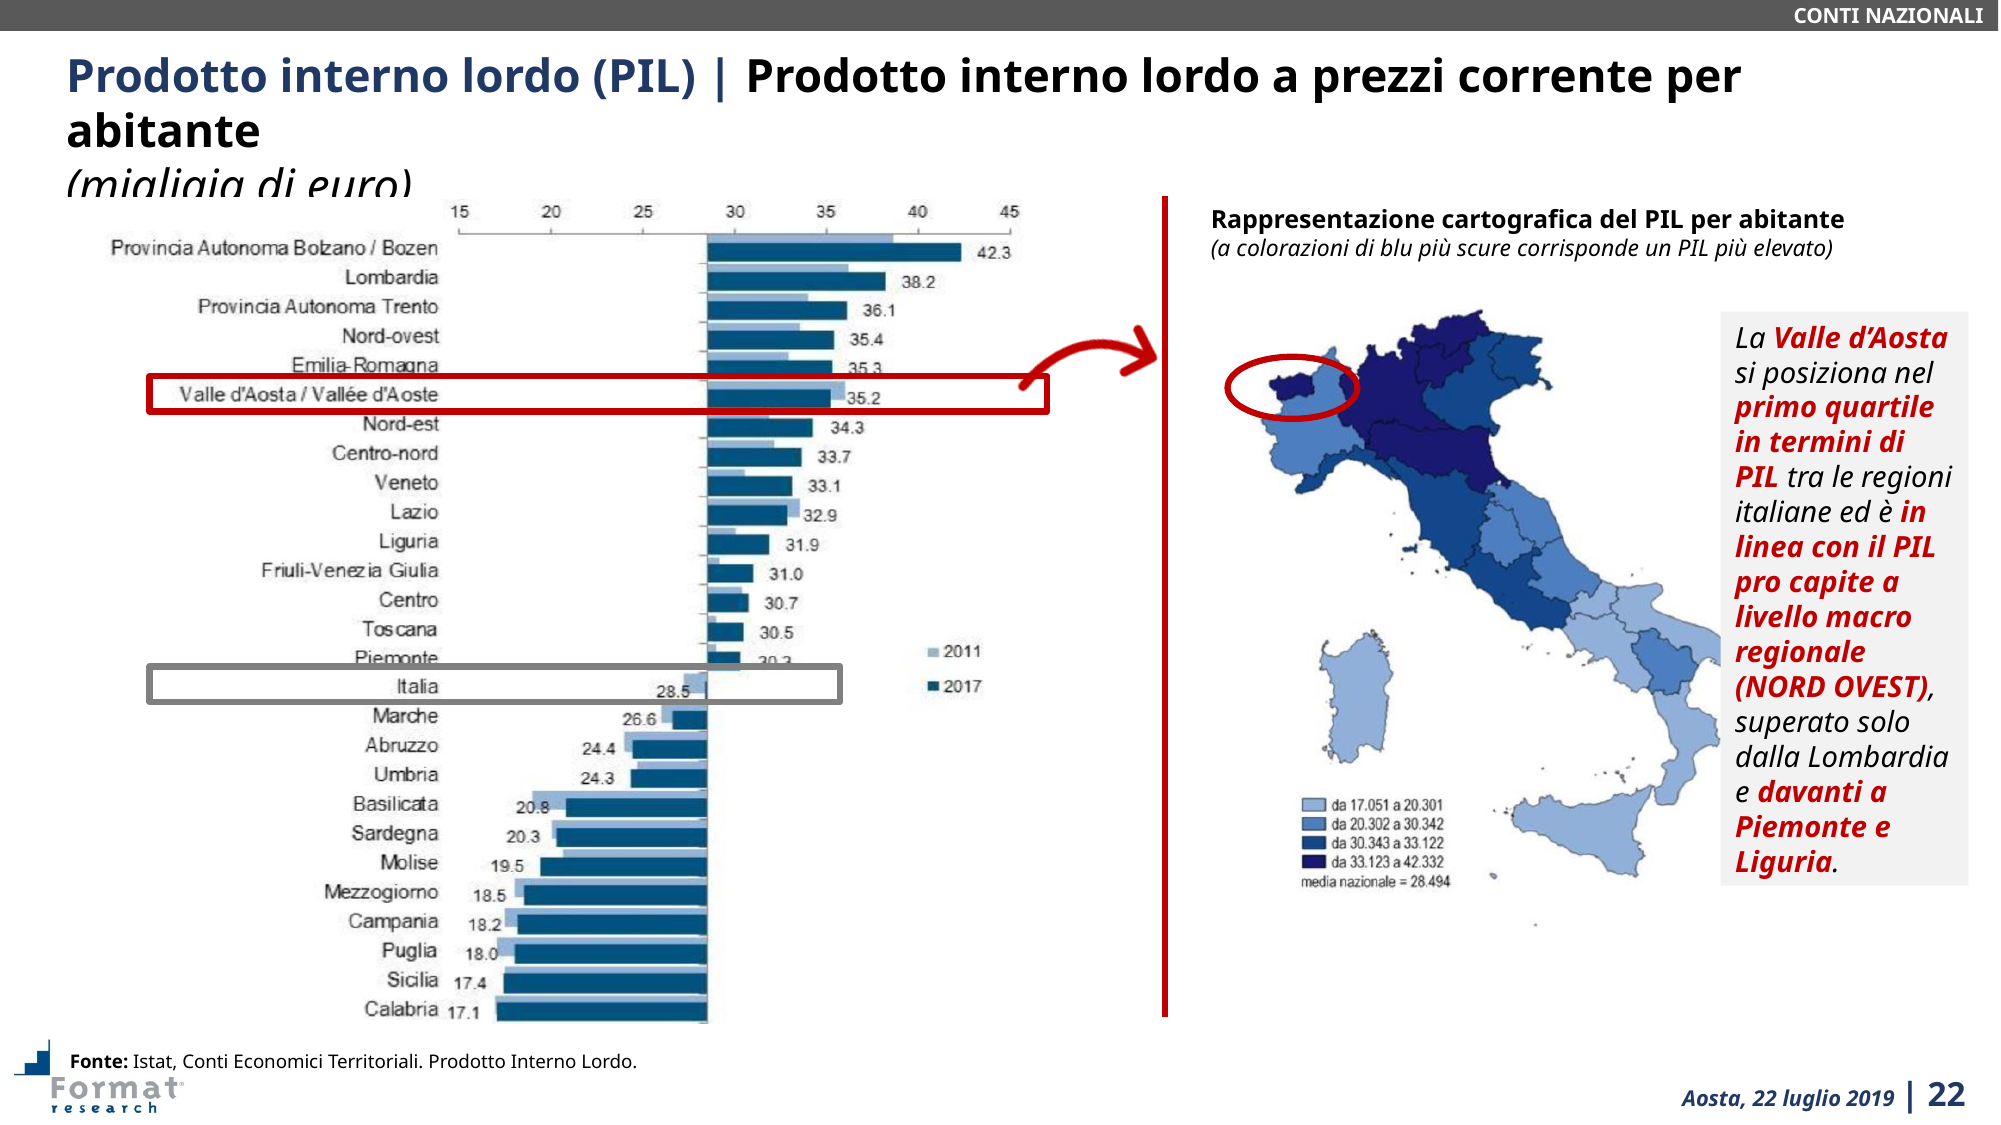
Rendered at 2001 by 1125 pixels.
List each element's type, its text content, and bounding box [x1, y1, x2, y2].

text_box Prodotto interno lordo (PIL) | Prodotto interno lordo a prezzi corrente per abitante (migliaia di euro) [54, 40, 1957, 218]
text_box Fonte: Istat, Conti Economici Territoriali. Prodotto Interno Lordo. [54, 1040, 1969, 1081]
picture [61, 197, 1165, 1024]
text_box Rappresentazione cartografica del PIL per abitante (a colorazioni di blu più scure corrisponde un PIL più elevato) [1196, 196, 1868, 269]
text_box CONTI NAZIONALI [0, 0, 1999, 31]
picture [1166, 285, 1855, 941]
text_box La Valle d’Aosta si posiziona nel primo quartile in termini di PIL tra le regioni italiane ed è in linea con il PIL pro capite a livello macro regionale (NORD OVEST), superato solo dalla Lombardia e davanti a Piemonte e Liguria. [1859, 311, 1969, 886]
picture [3, 1030, 194, 1121]
